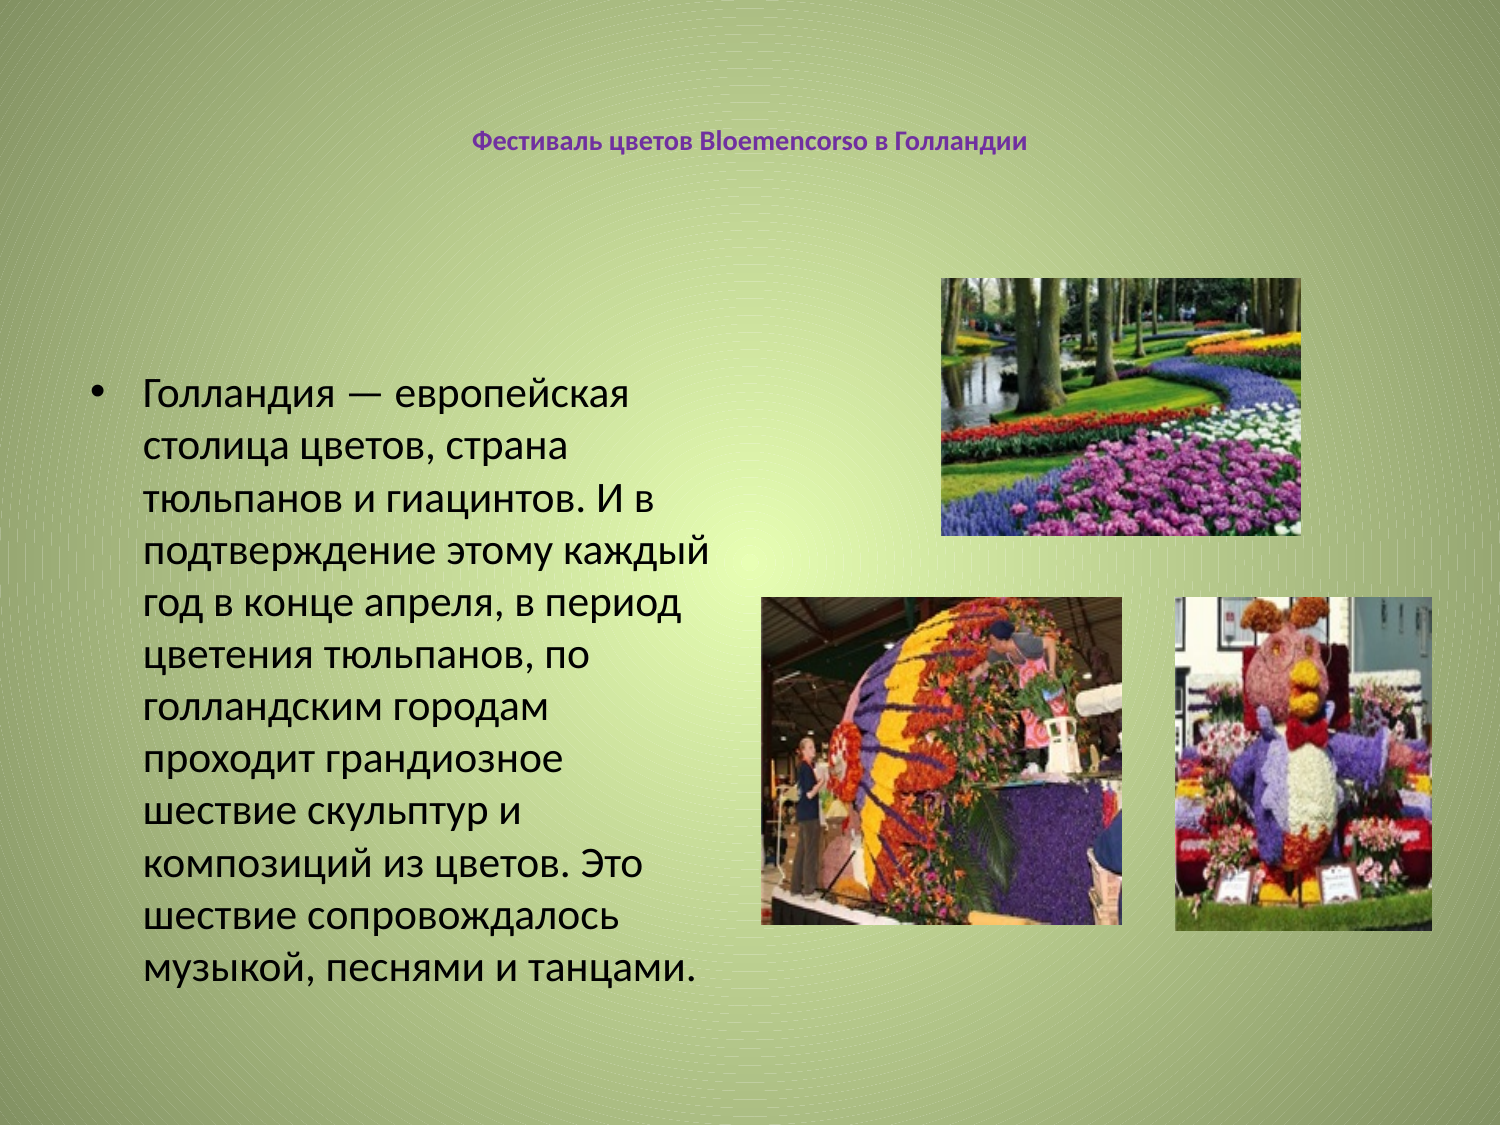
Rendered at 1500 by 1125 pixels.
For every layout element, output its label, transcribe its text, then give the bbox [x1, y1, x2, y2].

picture [761, 597, 1122, 926]
list Голландия — европейская столица цветов, страна тюльпанов и гиацинтов. И в подтверждение этому каждый год в конце апреля, в период цветения тюльпанов, по голландским городам проходит грандиозное шествие скульптур и композиций из цветов. Это шествие сопровождалось музыкой, песнями и танцами. [75, 356, 738, 1005]
picture [1174, 597, 1432, 931]
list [941, 278, 1302, 536]
title Фестиваль цветов Bloemencorso в Голландии [75, 45, 1425, 233]
